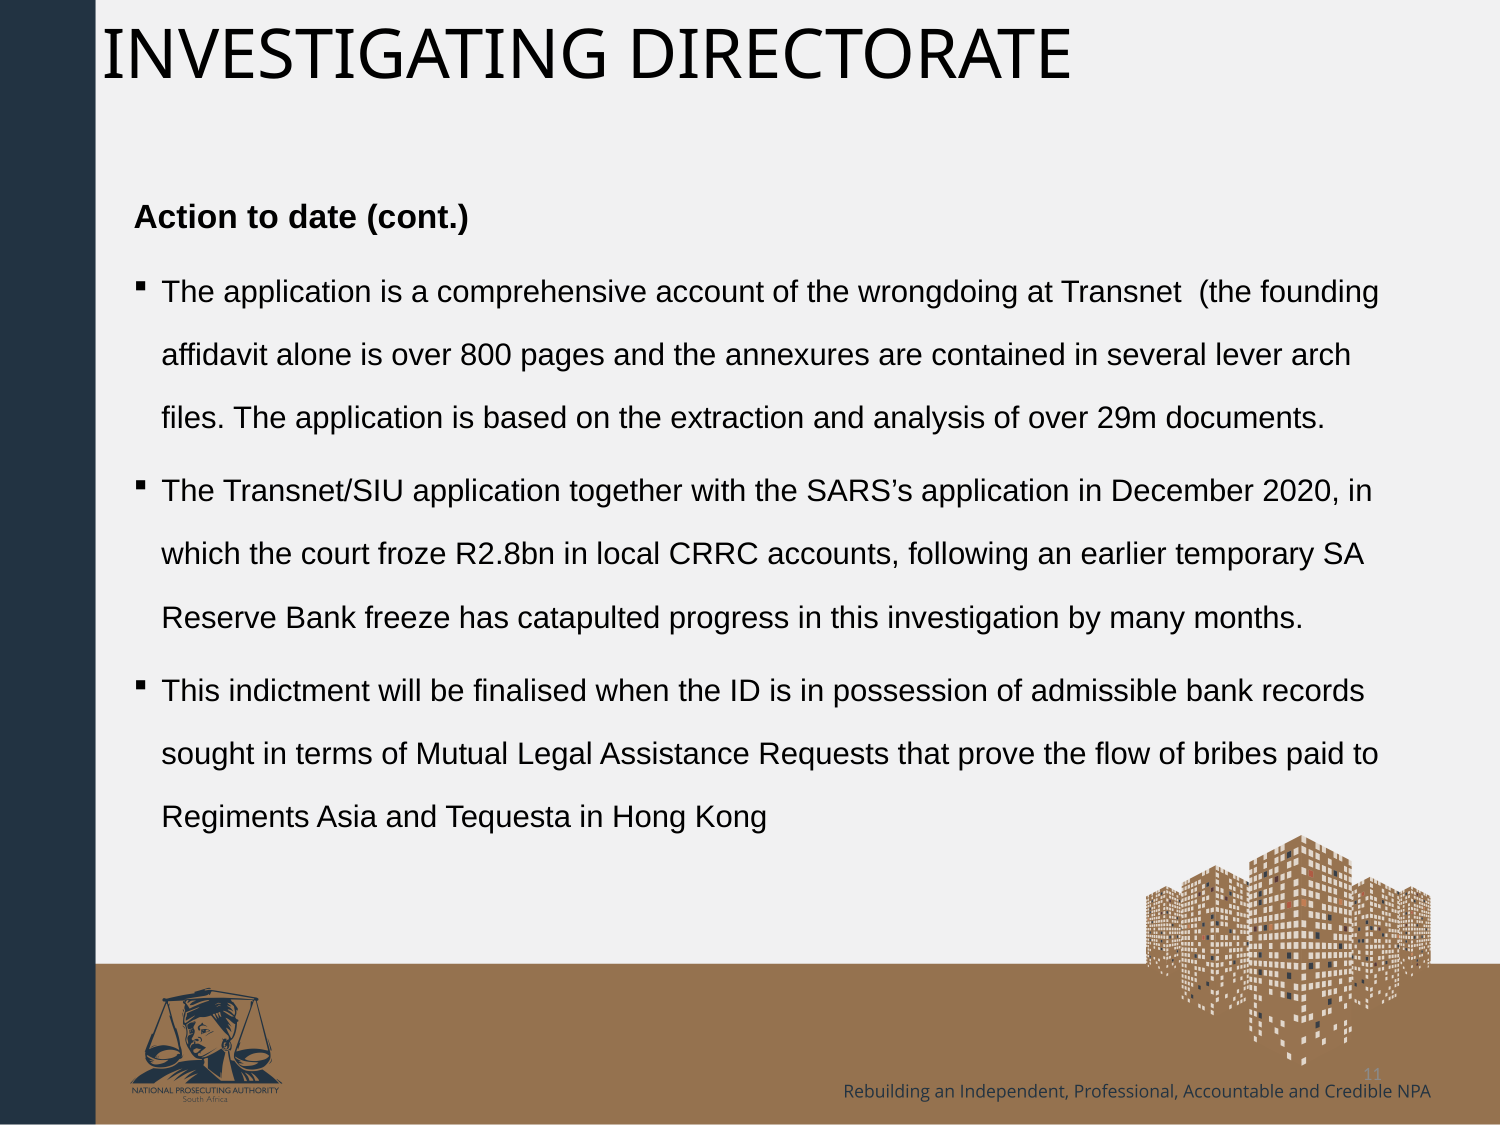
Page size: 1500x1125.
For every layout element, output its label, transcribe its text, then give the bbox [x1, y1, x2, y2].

picture [0, 0, 1500, 1125]
title INVESTIGATING DIRECTORATE [87, 0, 1382, 166]
list Action to date (cont.) The application is a comprehensive account of the wrongdoing at Transnet (the founding affidavit alone is over 800 pages and the annexures are contained in several lever arch files. The application is based on the extraction and analysis of over 29m documents. The Transnet/SIU application together with the SARS’s application in December 2020, in which the court froze R2.8bn in local CRRC accounts, following an earlier temporary SA Reserve Bank freeze has catapulted progress in this investigation by many months. This indictment will be finalised when the ID is in possession of admissible bank records sought in terms of Mutual Legal Assistance Requests that prove the flow of bribes paid to Regiments Asia and Tequesta in Hong Kong [118, 191, 1413, 906]
slide_number 11 [1059, 1042, 1397, 1103]
